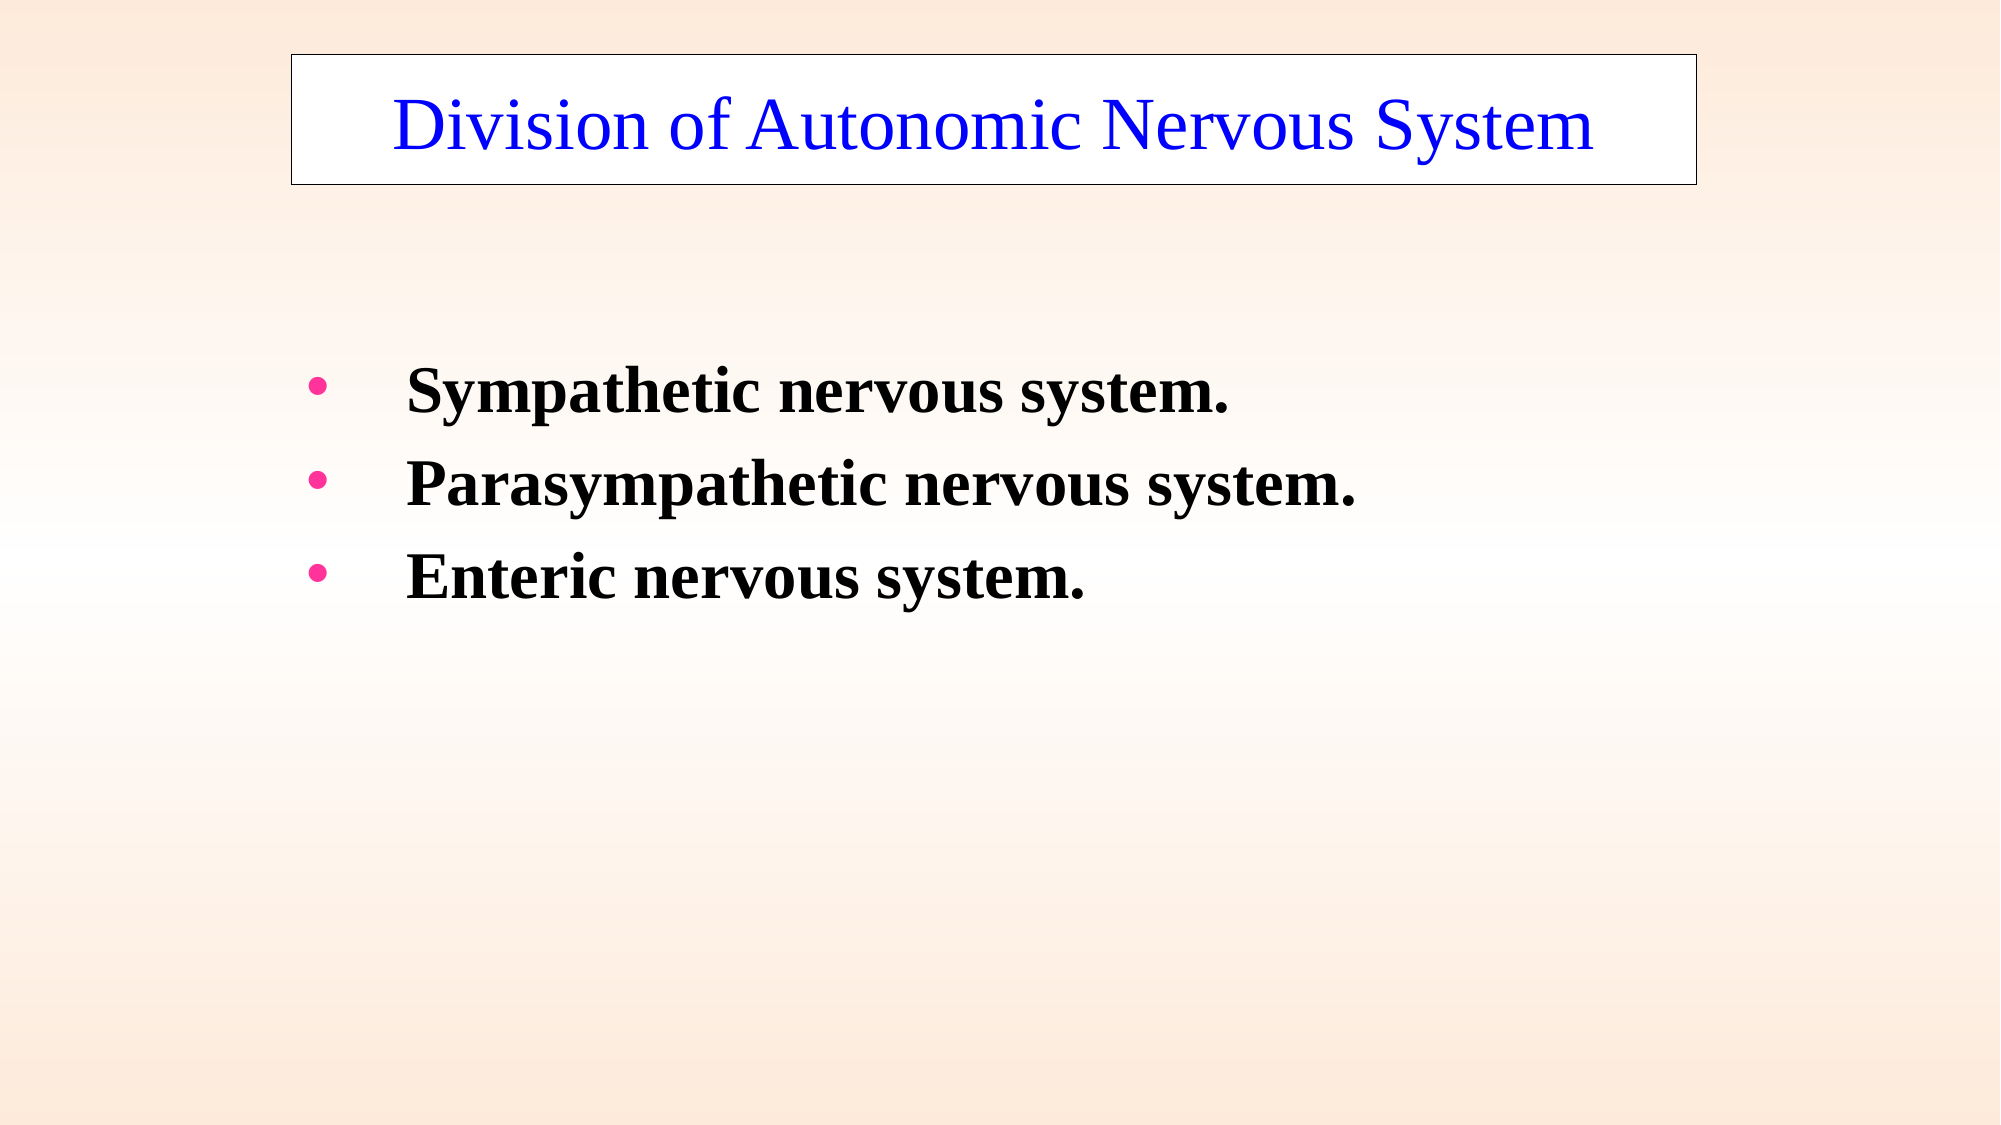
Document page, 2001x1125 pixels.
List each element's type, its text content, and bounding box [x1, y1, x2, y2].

subtitle Sympathetic nervous system. Parasympathetic nervous system. Enteric nervous system. [291, 338, 1709, 882]
title Division of Autonomic Nervous System [291, 54, 1697, 185]
